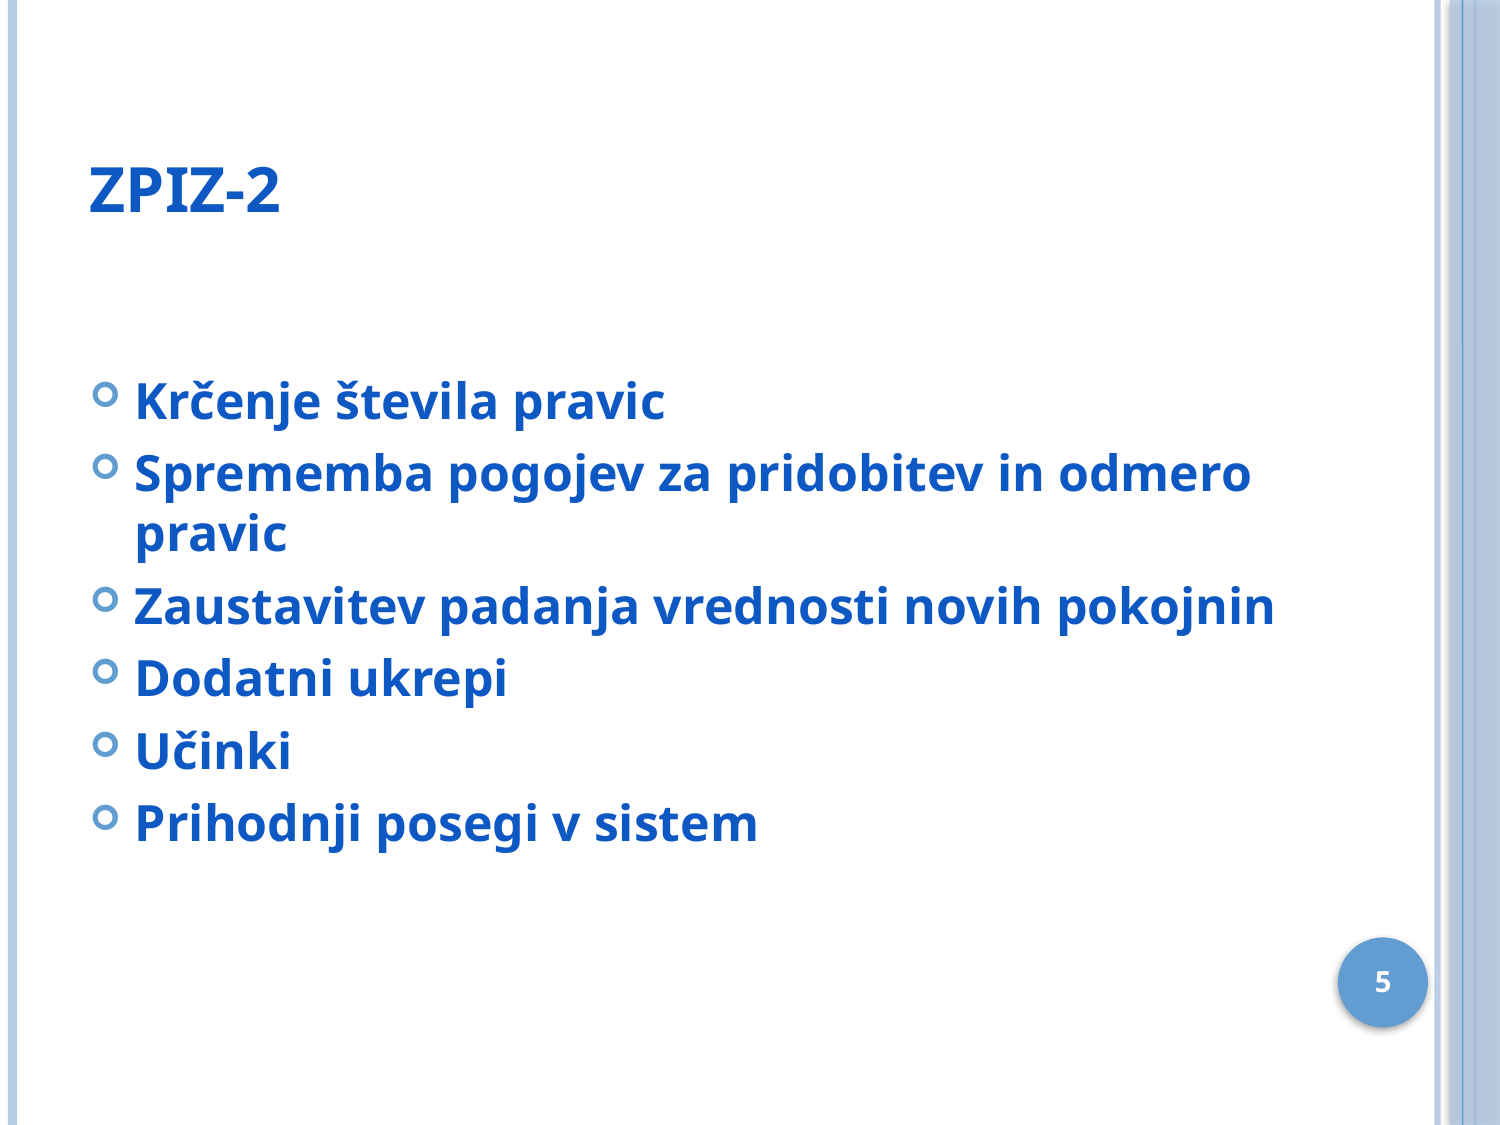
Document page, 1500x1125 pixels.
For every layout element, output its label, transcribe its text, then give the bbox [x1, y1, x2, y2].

slide_number 5 [1333, 940, 1434, 1027]
title ZPIZ-2 [75, 45, 1300, 233]
list Krčenje števila pravic Sprememba pogojev za pridobitev in odmero pravic Zaustavitev padanja vrednosti novih pokojnin Dodatni ukrepi Učinki Prihodnji posegi v sistem [75, 361, 1300, 1062]
